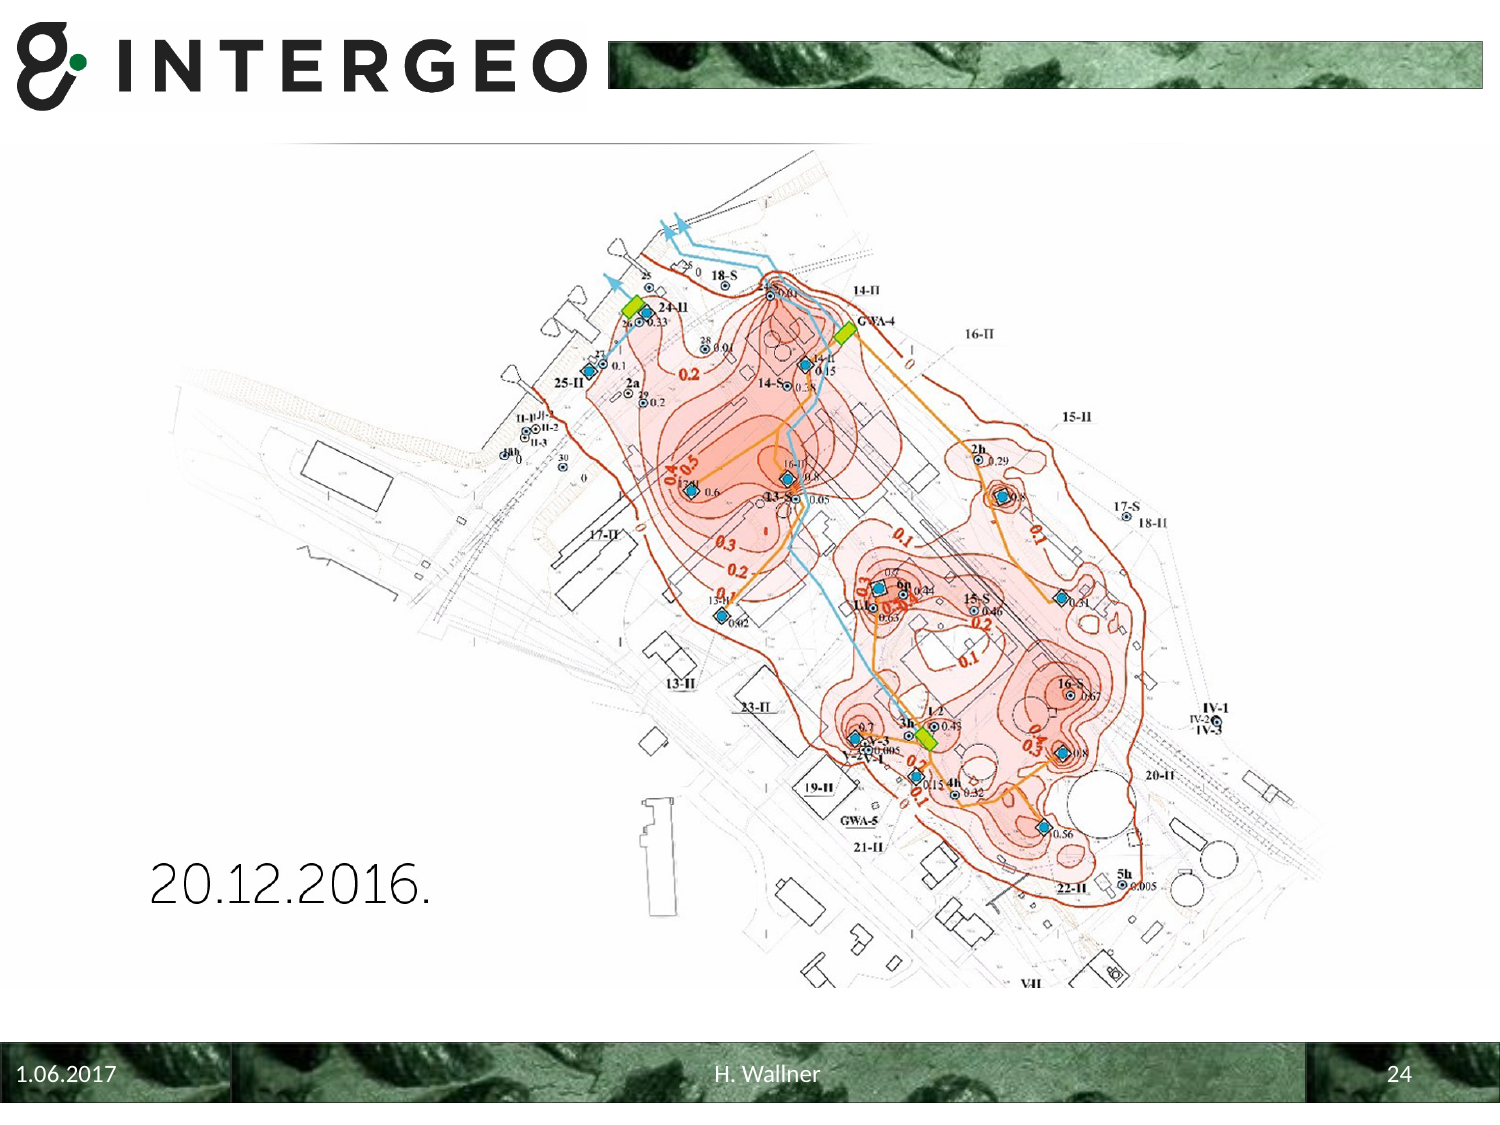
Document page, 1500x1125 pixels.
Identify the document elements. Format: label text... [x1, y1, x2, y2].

slide_number 24 [1305, 1042, 1500, 1103]
picture [608, 41, 1483, 89]
footer H. Wallner [230, 1042, 1305, 1103]
picture [0, 143, 1500, 988]
picture [17, 22, 587, 111]
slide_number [0, 1042, 230, 1103]
